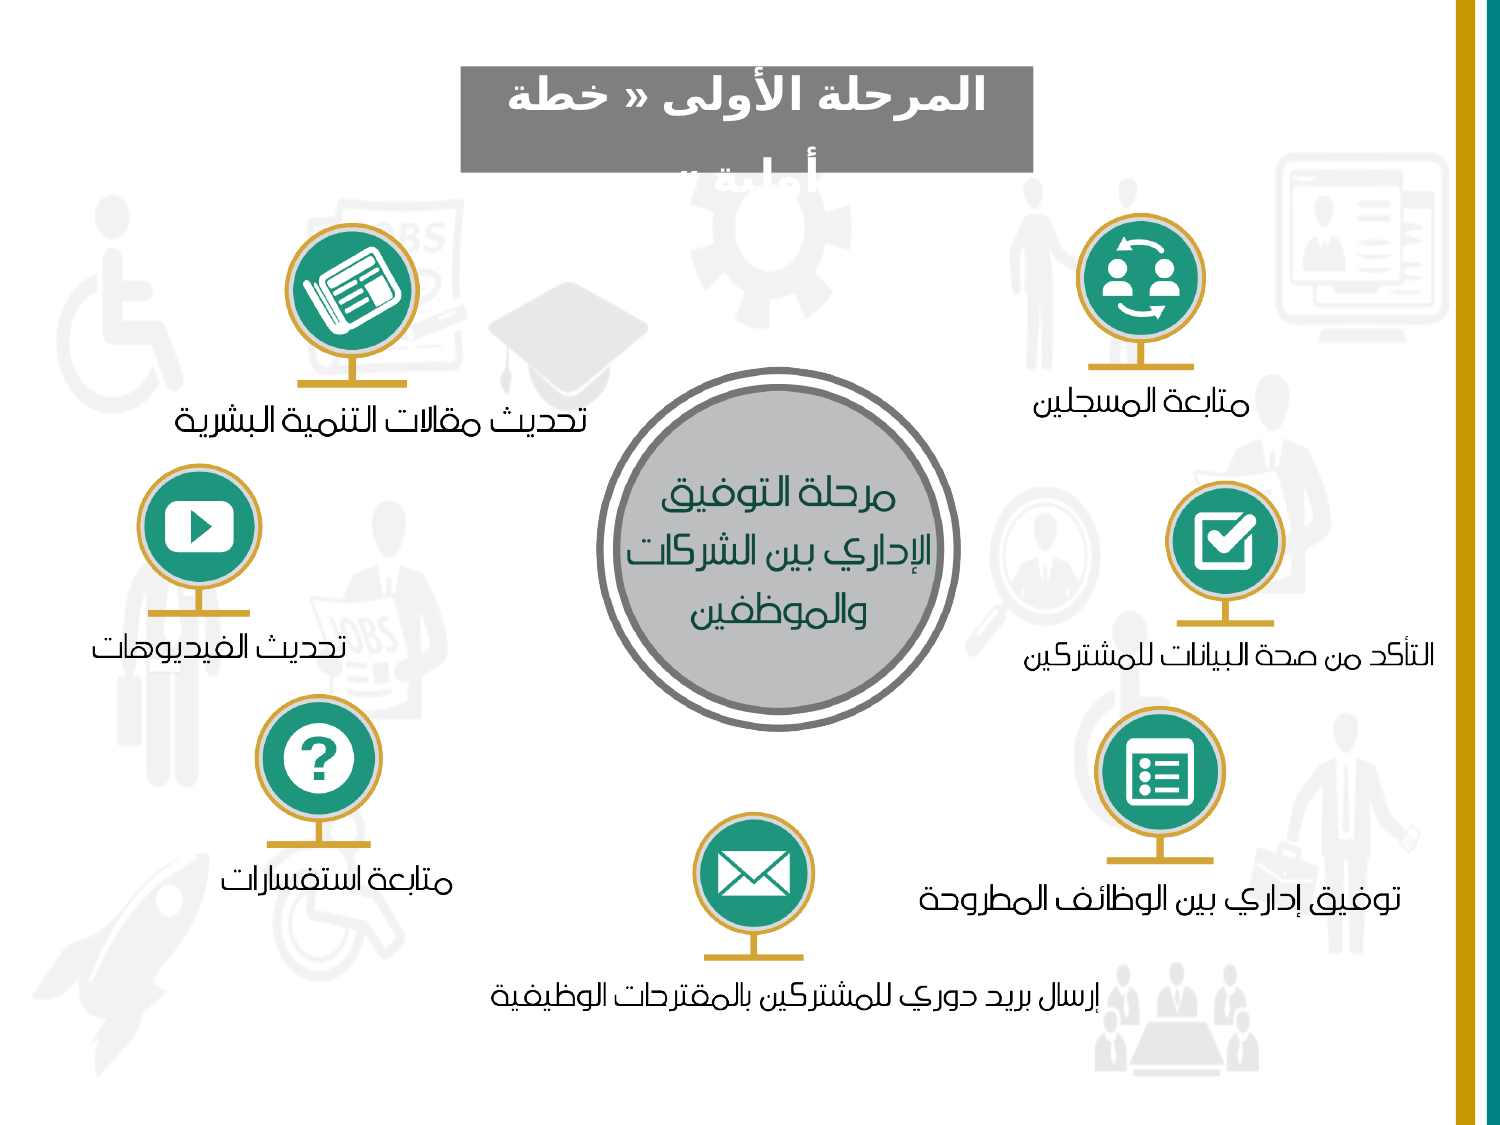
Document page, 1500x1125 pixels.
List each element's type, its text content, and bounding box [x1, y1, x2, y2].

text_box المرحلة الأولى « خطة أولية » [460, 66, 1034, 173]
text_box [909, 540, 1500, 592]
picture [0, 0, 1500, 1125]
